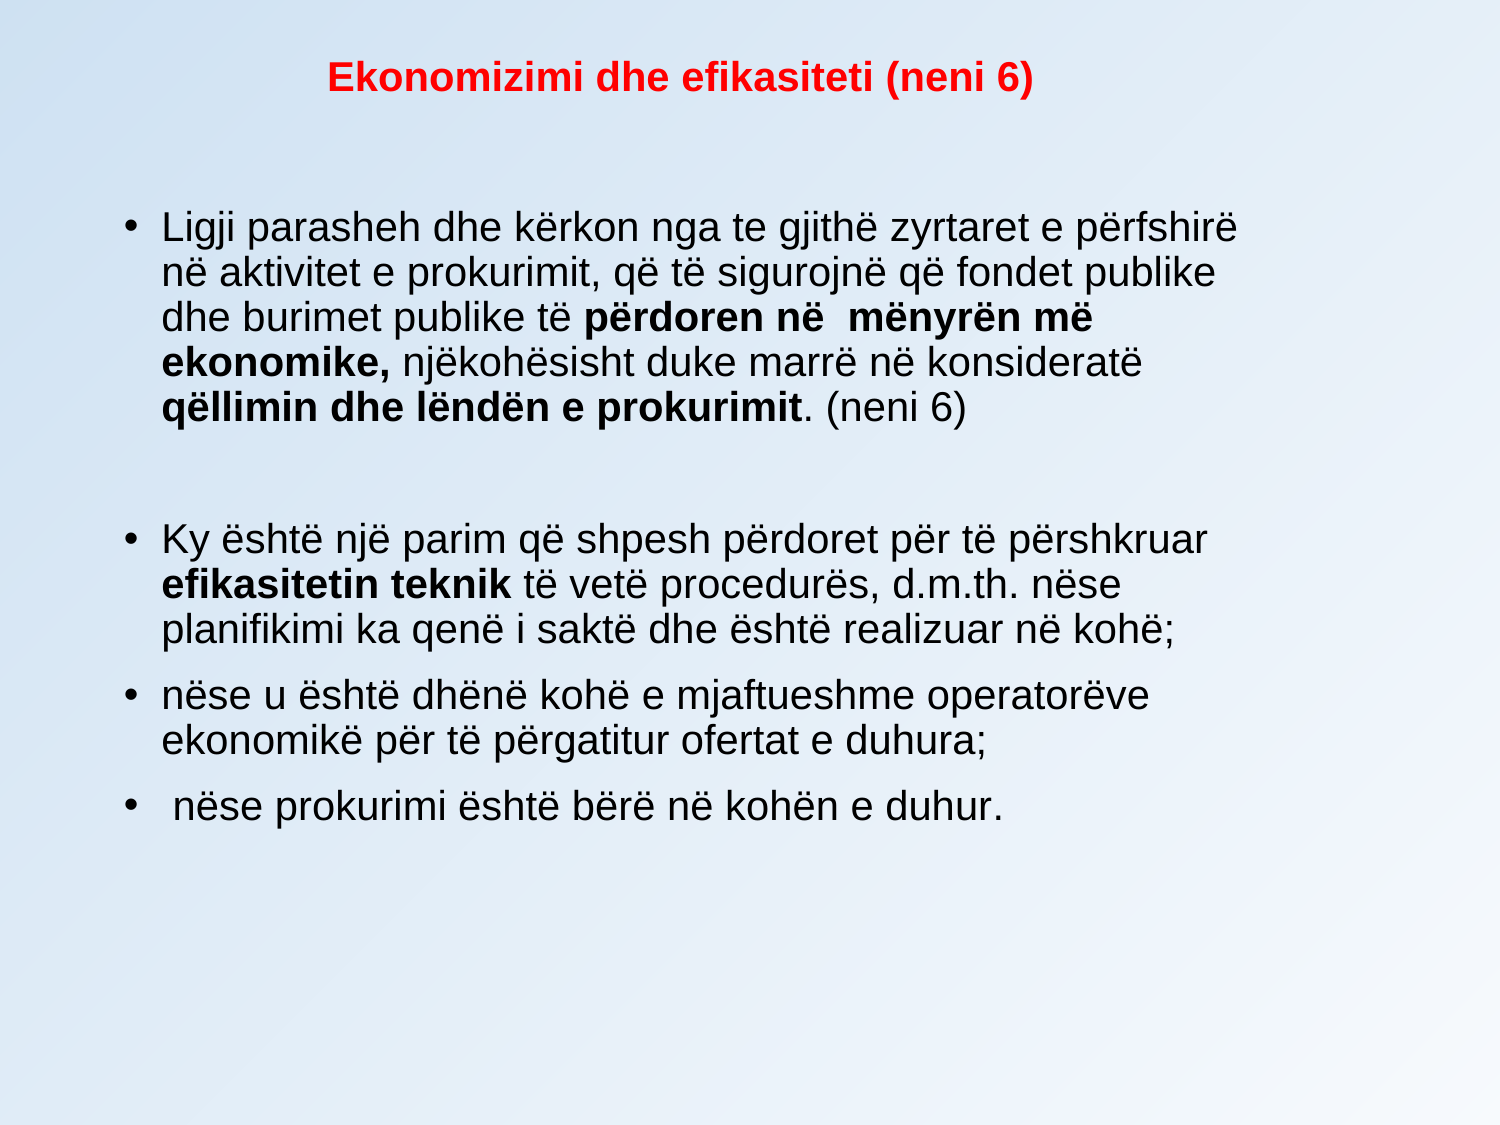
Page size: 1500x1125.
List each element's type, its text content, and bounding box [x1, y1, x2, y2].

title Ekonomizimi dhe efikasiteti (neni 6) [315, 50, 1264, 163]
list Ligji parasheh dhe kërkon nga te gjithë zyrtaret e përfshirë në aktivitet e prokurimit, që të sigurojnë që fondet publike dhe burimet publike të përdoren në mënyrën më ekonomike, njëkohësisht duke marrë në konsideratë qëllimin dhe lëndën e prokurimit. (neni 6) Ky është një parim që shpesh përdoret për të përshkruar efikasitetin teknik të vetë procedurës, d.m.th. nëse planifikimi ka qenë i saktë dhe është realizuar në kohë; nëse u është dhënë kohë e mjaftueshme operatorëve ekonomikë për të përgatitur ofertat e duhura; nëse prokurimi është bërë në kohën e duhur. [112, 200, 1264, 1013]
